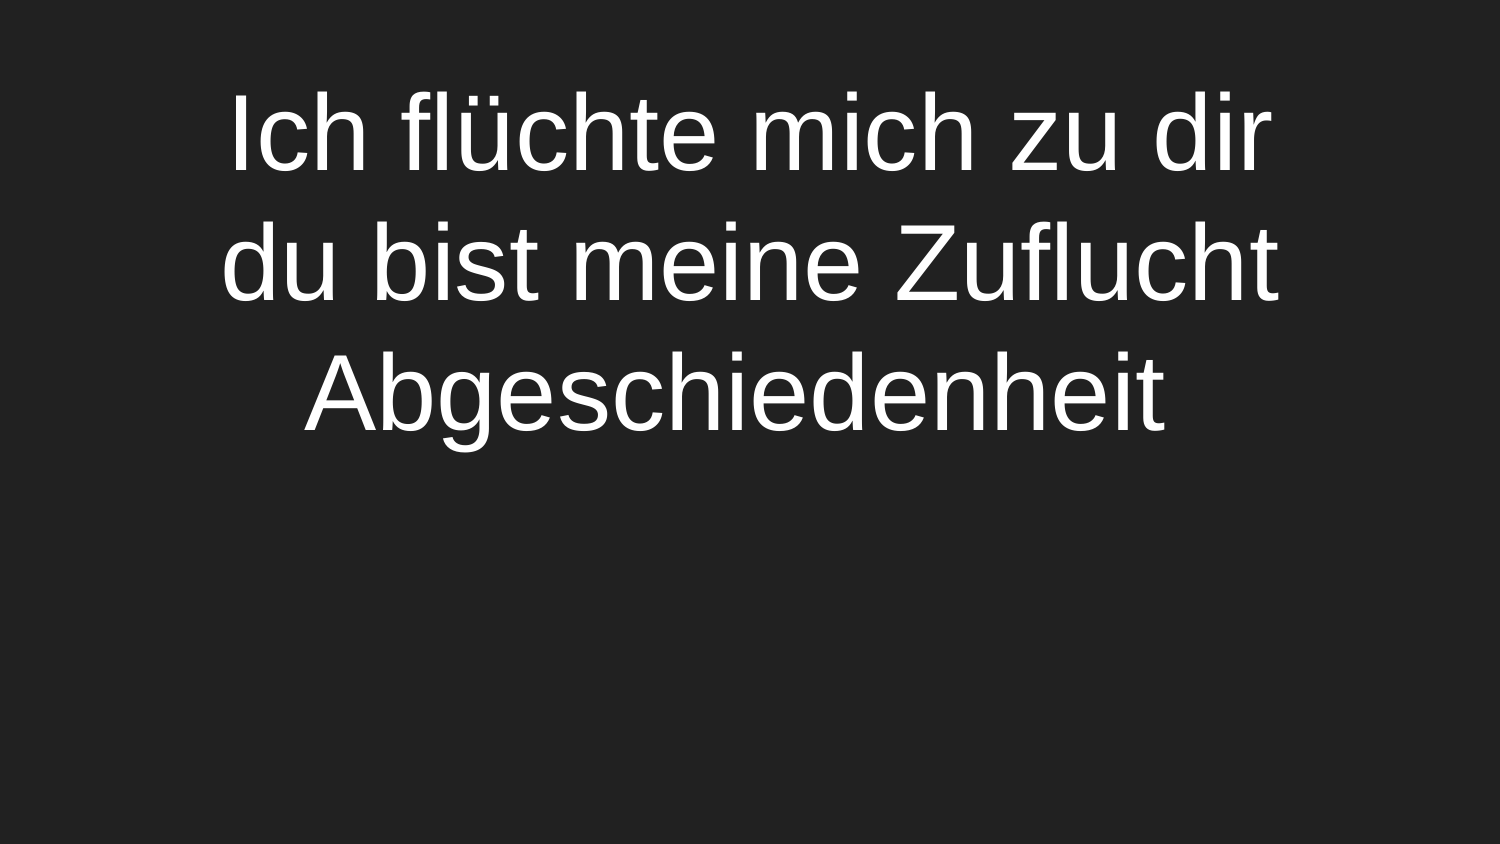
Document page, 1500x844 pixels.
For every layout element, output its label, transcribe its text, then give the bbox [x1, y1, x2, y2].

title Ich flüchte mich zu dir du bist meine Zuflucht Abgeschiedenheit [51, 47, 1449, 807]
